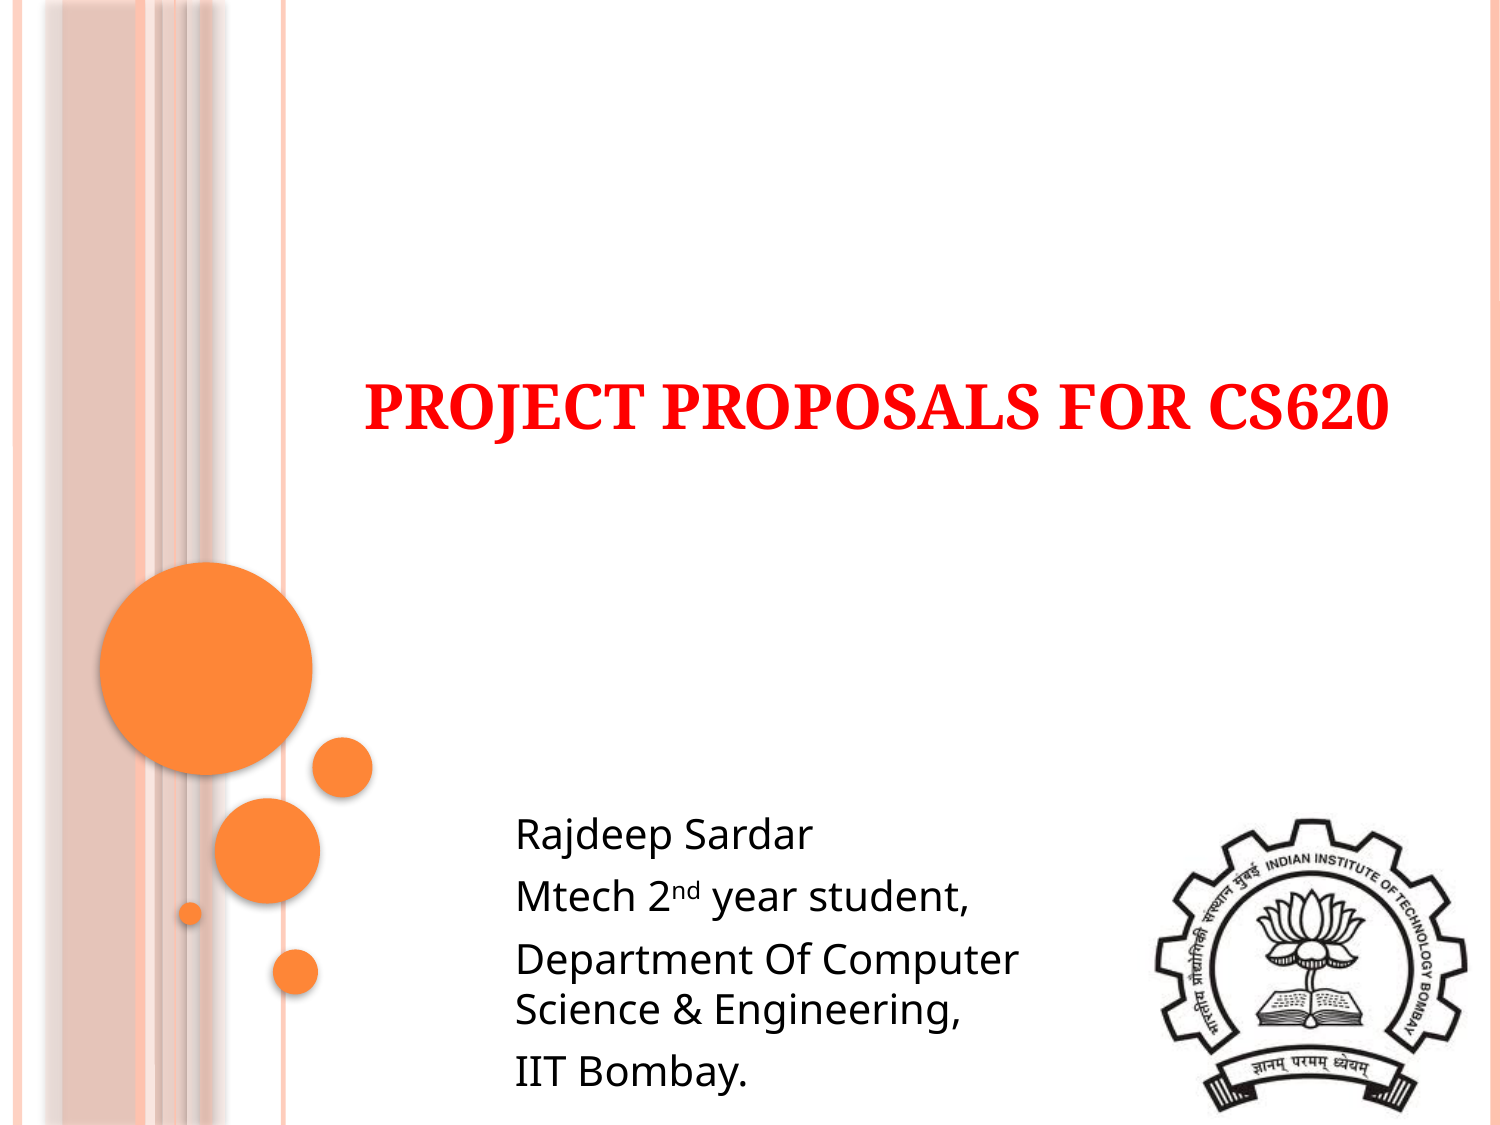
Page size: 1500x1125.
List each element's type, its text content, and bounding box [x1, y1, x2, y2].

subtitle Rajdeep Sardar Mtech 2nd year student, Department Of Computer Science & Engineering, IIT Bombay. [500, 800, 1163, 1125]
title Project Proposals For CS620 [200, 275, 1413, 450]
picture [1136, 811, 1476, 1125]
